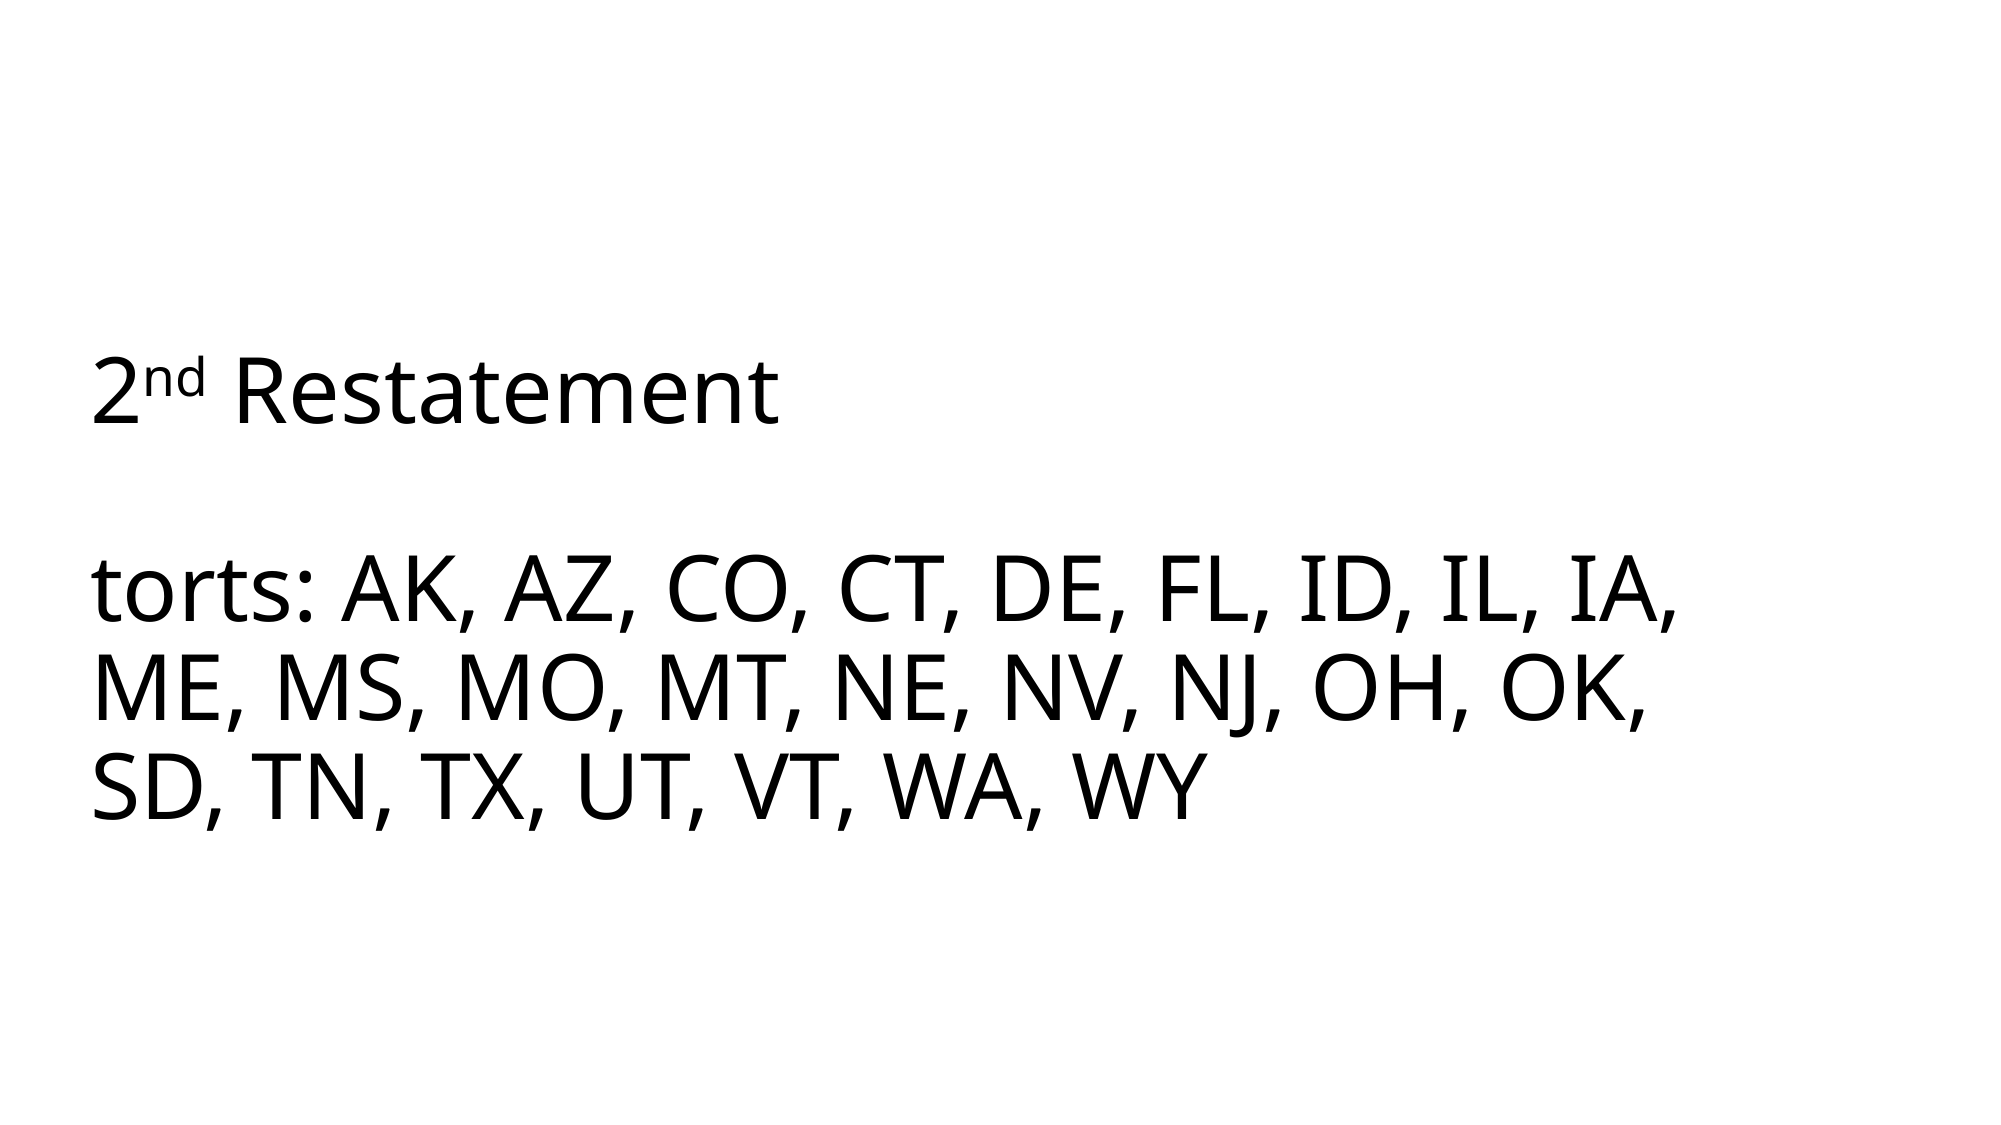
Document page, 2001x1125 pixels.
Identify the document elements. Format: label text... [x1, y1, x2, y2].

title 2nd Restatement torts: AK, AZ, CO, CT, DE, FL, ID, IL, IA, ME, MS, MO, MT, NE, NV, NJ, OH, OK, SD, TN, TX, UT, VT, WA, WY [75, 87, 1796, 1097]
